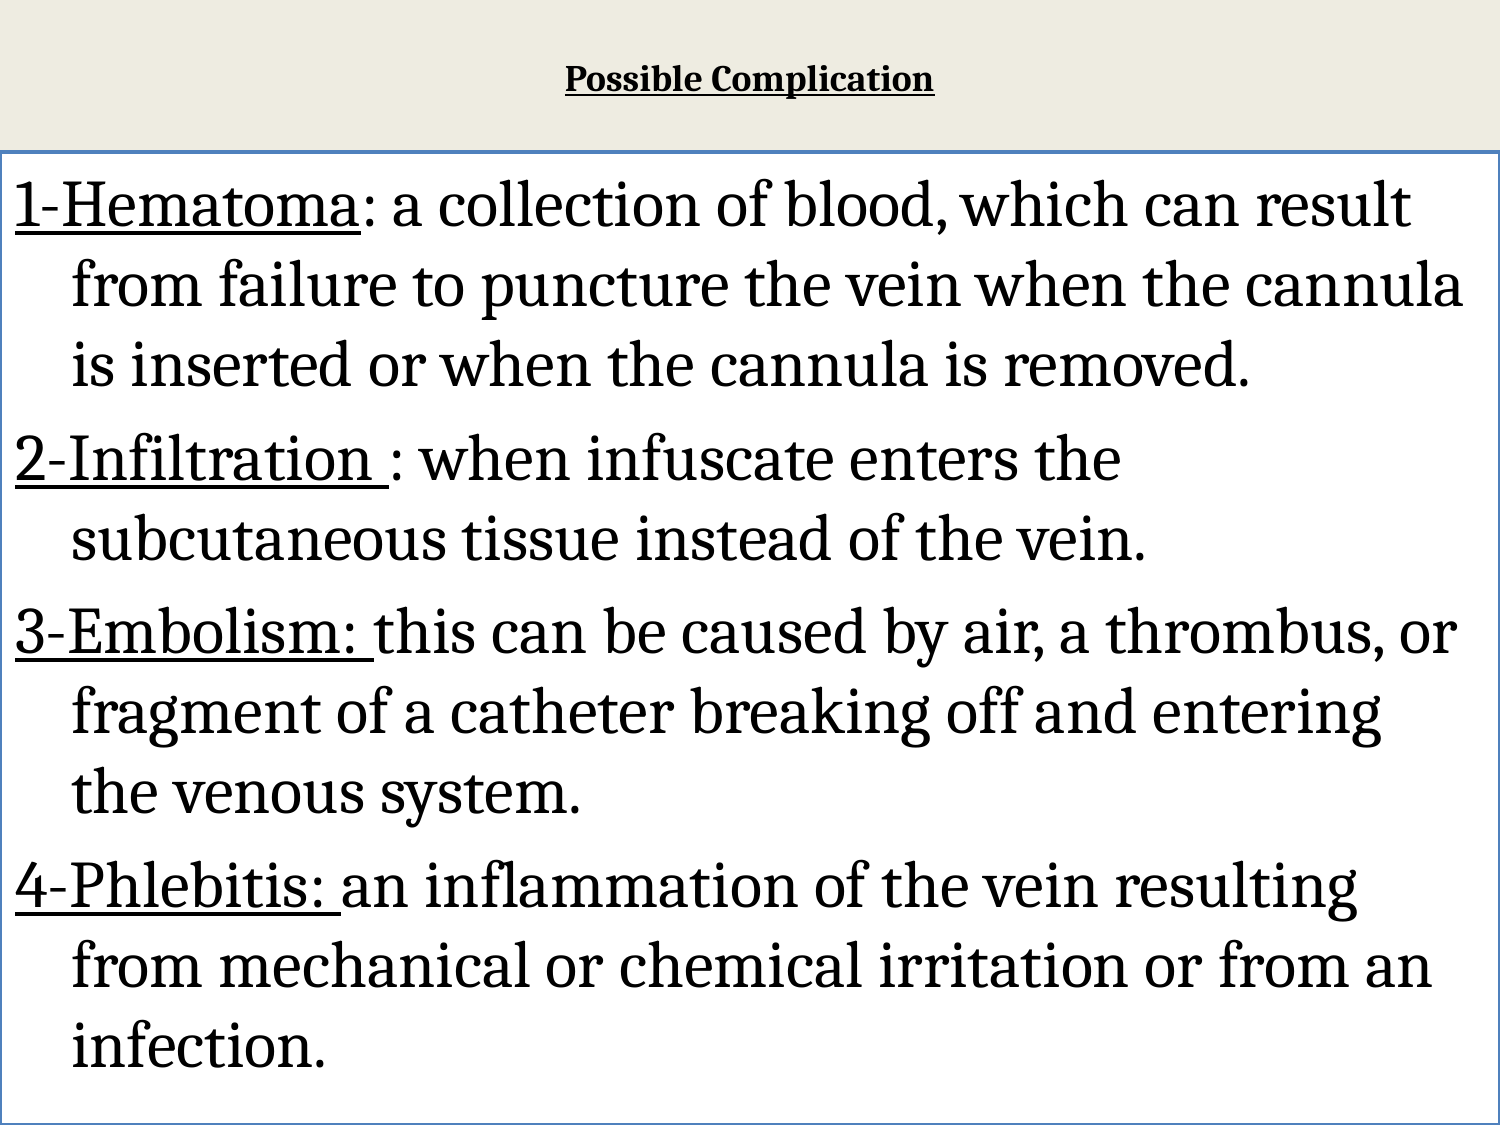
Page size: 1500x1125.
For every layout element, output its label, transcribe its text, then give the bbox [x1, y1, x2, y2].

list 1-Hematoma: a collection of blood, which can result from failure to puncture the vein when the cannula is inserted or when the cannula is removed. 2-Infiltration : when infuscate enters the subcutaneous tissue instead of the vein. 3-Embolism: this can be caused by air, a thrombus, or fragment of a catheter breaking off and entering the venous system. 4-Phlebitis: an inflammation of the vein resulting from mechanical or chemical irritation or from an infection. [0, 150, 1500, 1125]
title Possible Complication [0, 0, 1500, 150]
